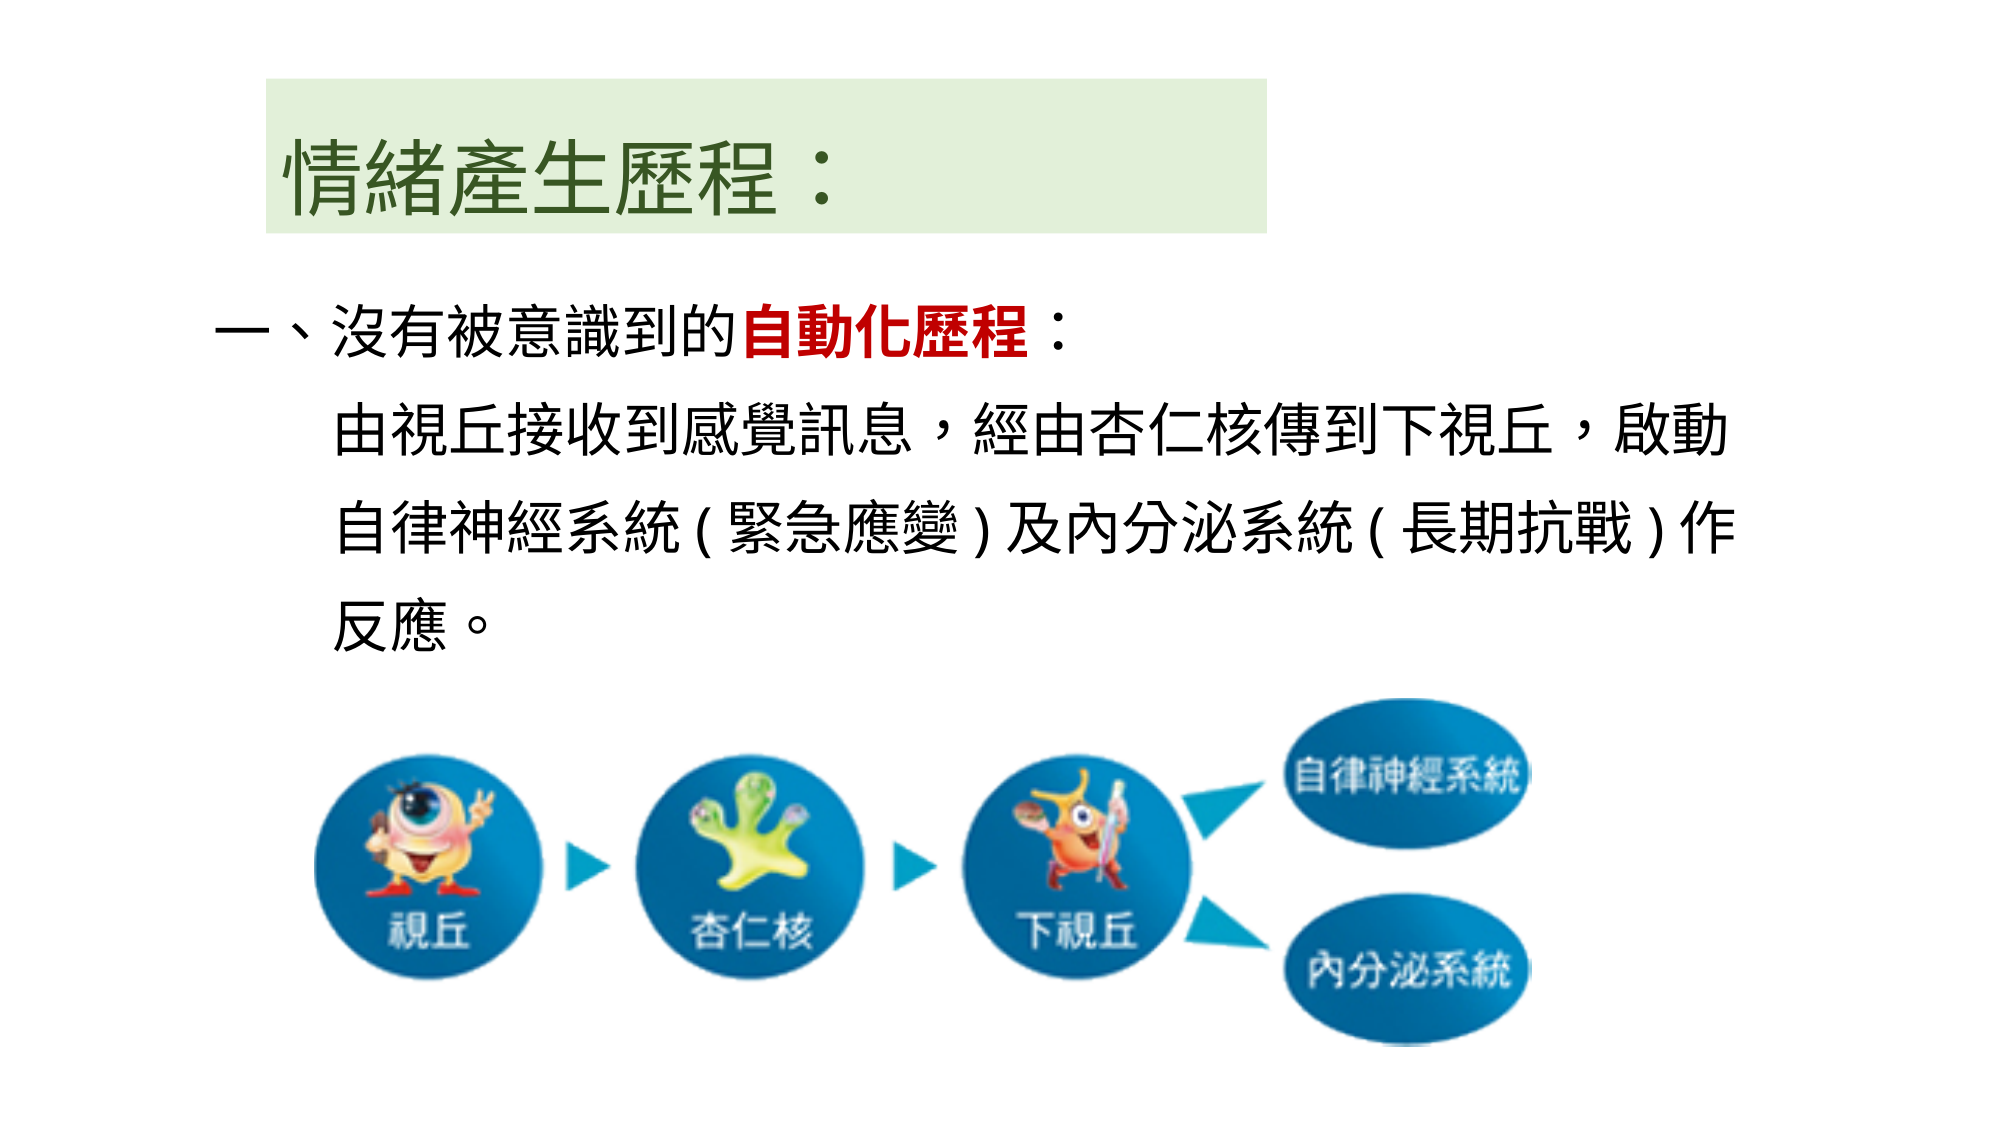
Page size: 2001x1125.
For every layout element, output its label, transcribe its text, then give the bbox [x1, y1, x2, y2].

list 一、沒有被意識到的自動化歷程： 由視丘接收到感覺訊息，經由杏仁核傳到下視丘，啟動自律神經系統(緊急應變)及內分泌系統(長期抗戰)作反應。 [198, 260, 1802, 720]
text_box 情緒產生歷程： [266, 78, 1267, 234]
picture [314, 698, 1532, 1047]
